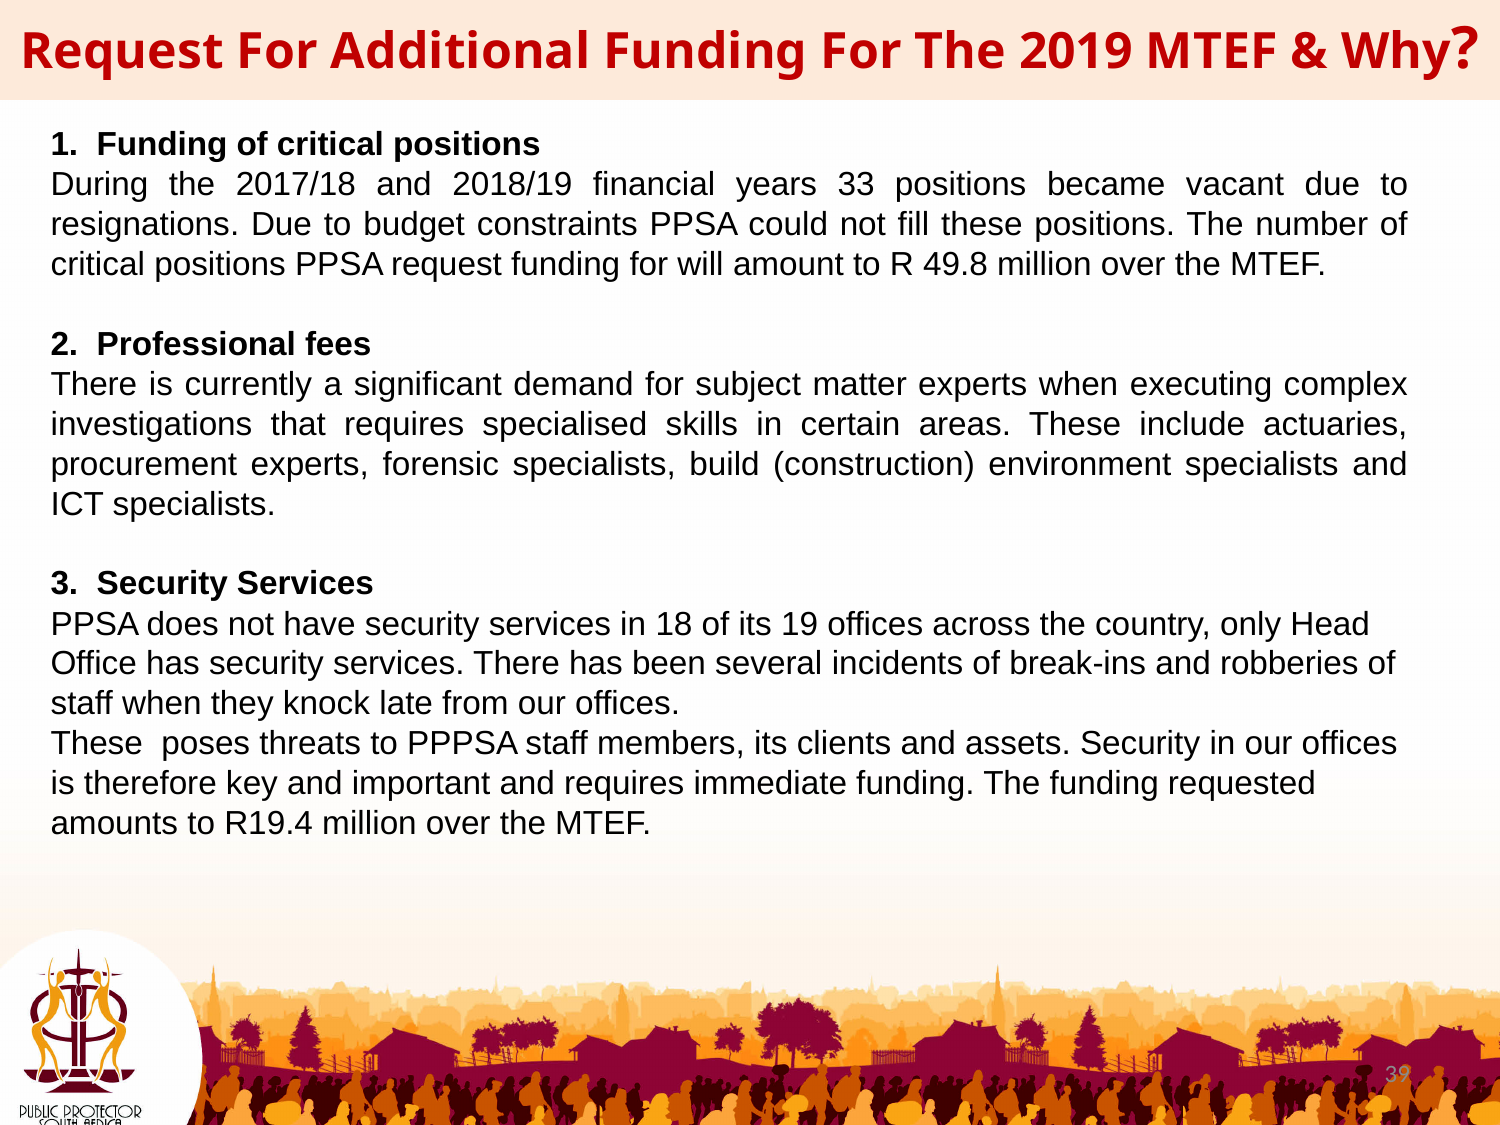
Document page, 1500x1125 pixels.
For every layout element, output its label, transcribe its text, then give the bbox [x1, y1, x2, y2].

slide_number 39 [1074, 1042, 1425, 1103]
text_box 1. Funding of critical positions During the 2017/18 and 2018/19 financial years 33 positions became vacant due to resignations. Due to budget constraints PPSA could not fill these positions. The number of critical positions PPSA request funding for will amount to R 49.8 million over the MTEF. 2. Professional fees There is currently a significant demand for subject matter experts when executing complex investigations that requires specialised skills in certain areas. These include actuaries, procurement experts, forensic specialists, build (construction) environment specialists and ICT specialists. 3. Security Services PPSA does not have security services in 18 of its 19 offices across the country, only Head Office has security services. There has been several incidents of break-ins and robberies of staff when they knock late from our offices. These poses threats to PPPSA staff members, its clients and assets. Security in our offices is therefore key and important and requires immediate funding. The funding requested amounts to R19.4 million over the MTEF. [35, 115, 1425, 926]
text_box [0, 180, 1485, 1058]
text_box Request For Additional Funding For The 2019 MTEF & Why? [0, 0, 1500, 100]
picture [0, 100, 1500, 1125]
